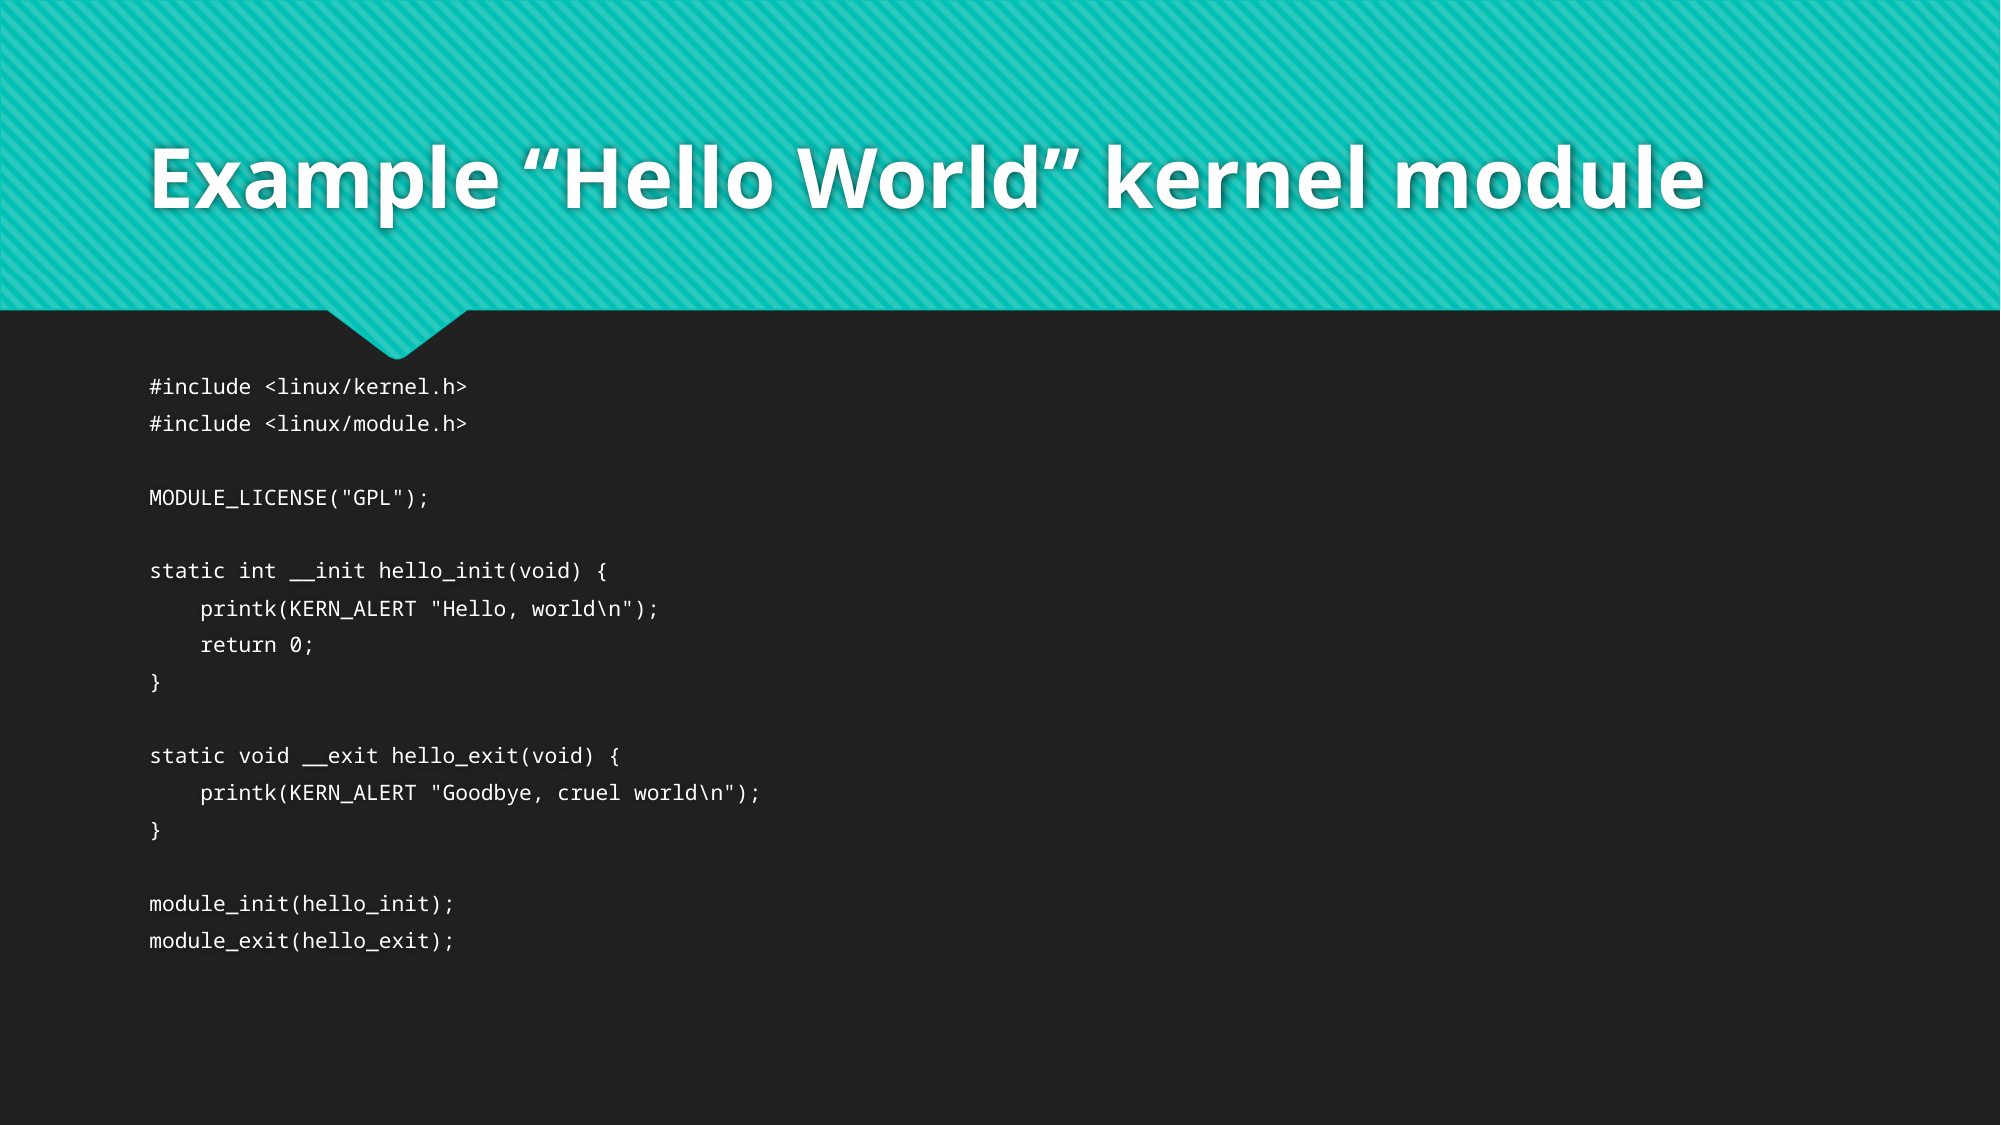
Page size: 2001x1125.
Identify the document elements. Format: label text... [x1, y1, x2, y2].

list #include <linux/kernel.h> #include <linux/module.h> MODULE_LICENSE("GPL"); static int __init hello_init(void) { printk(KERN_ALERT "Hello, world\n"); return 0; } static void __exit hello_exit(void) { printk(KERN_ALERT "Goodbye, cruel world\n"); } module_init(hello_init); module_exit(hello_exit); [134, 364, 1866, 962]
title Example “Hello World” kernel module [132, 73, 1868, 233]
